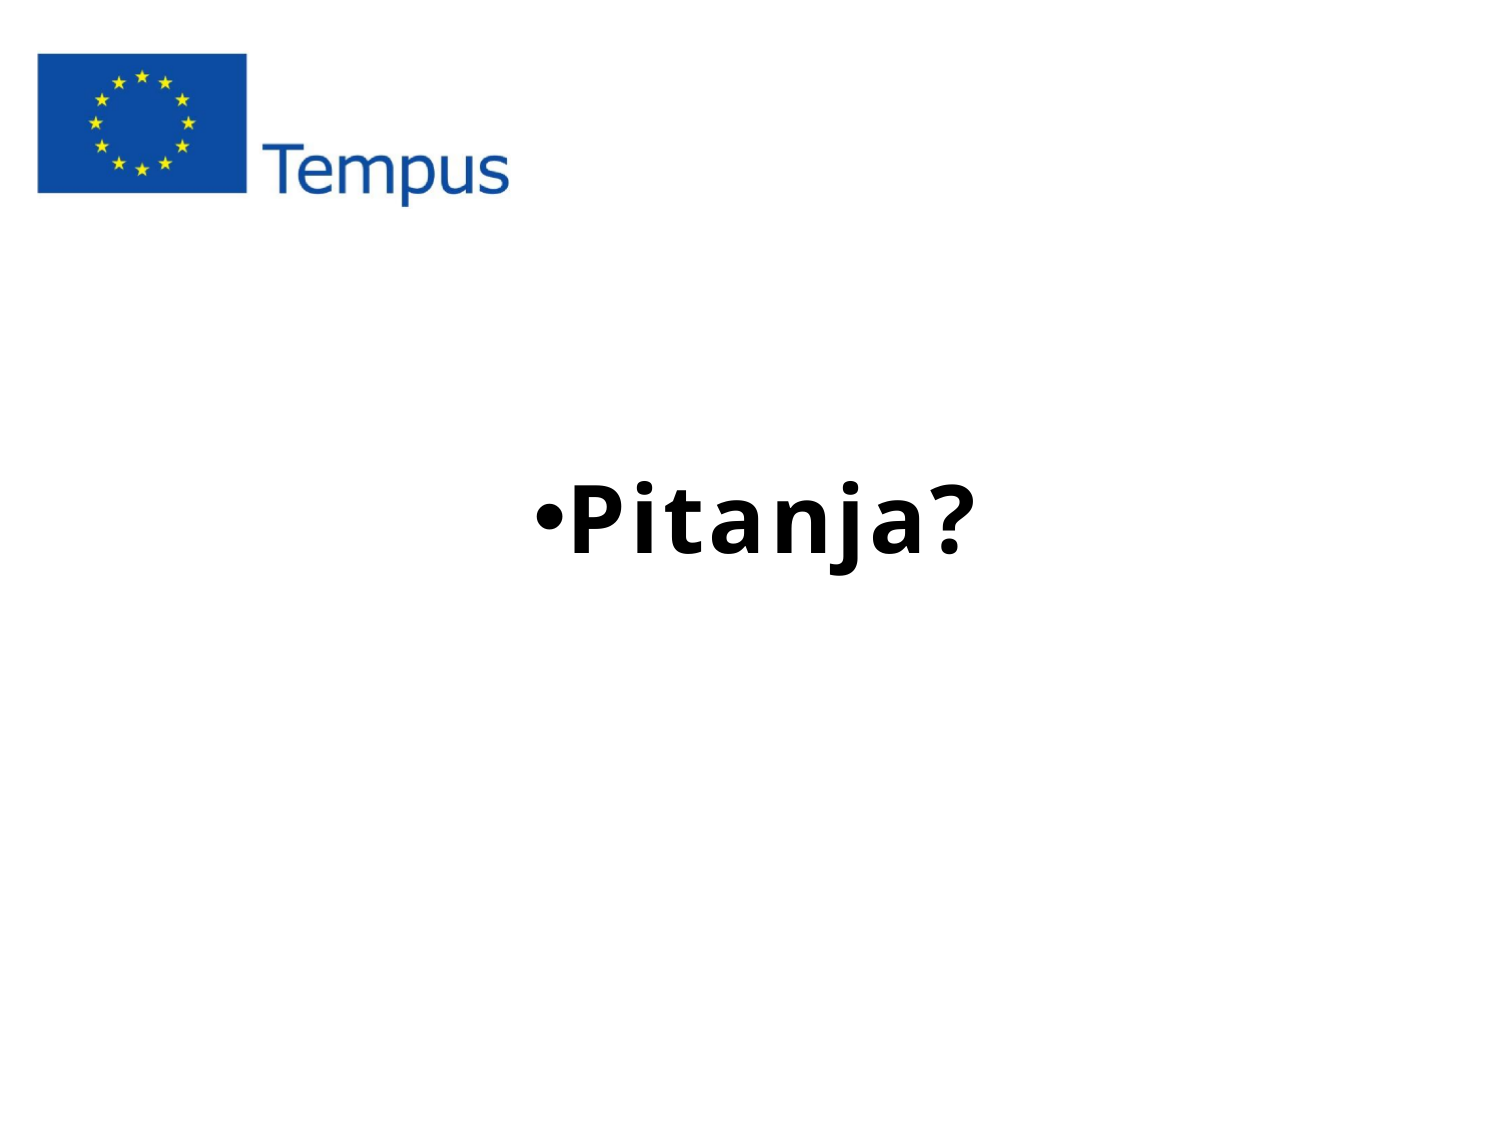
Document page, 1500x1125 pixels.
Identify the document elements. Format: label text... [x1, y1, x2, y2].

list Pitanja? [533, 465, 1322, 756]
picture [37, 50, 512, 209]
